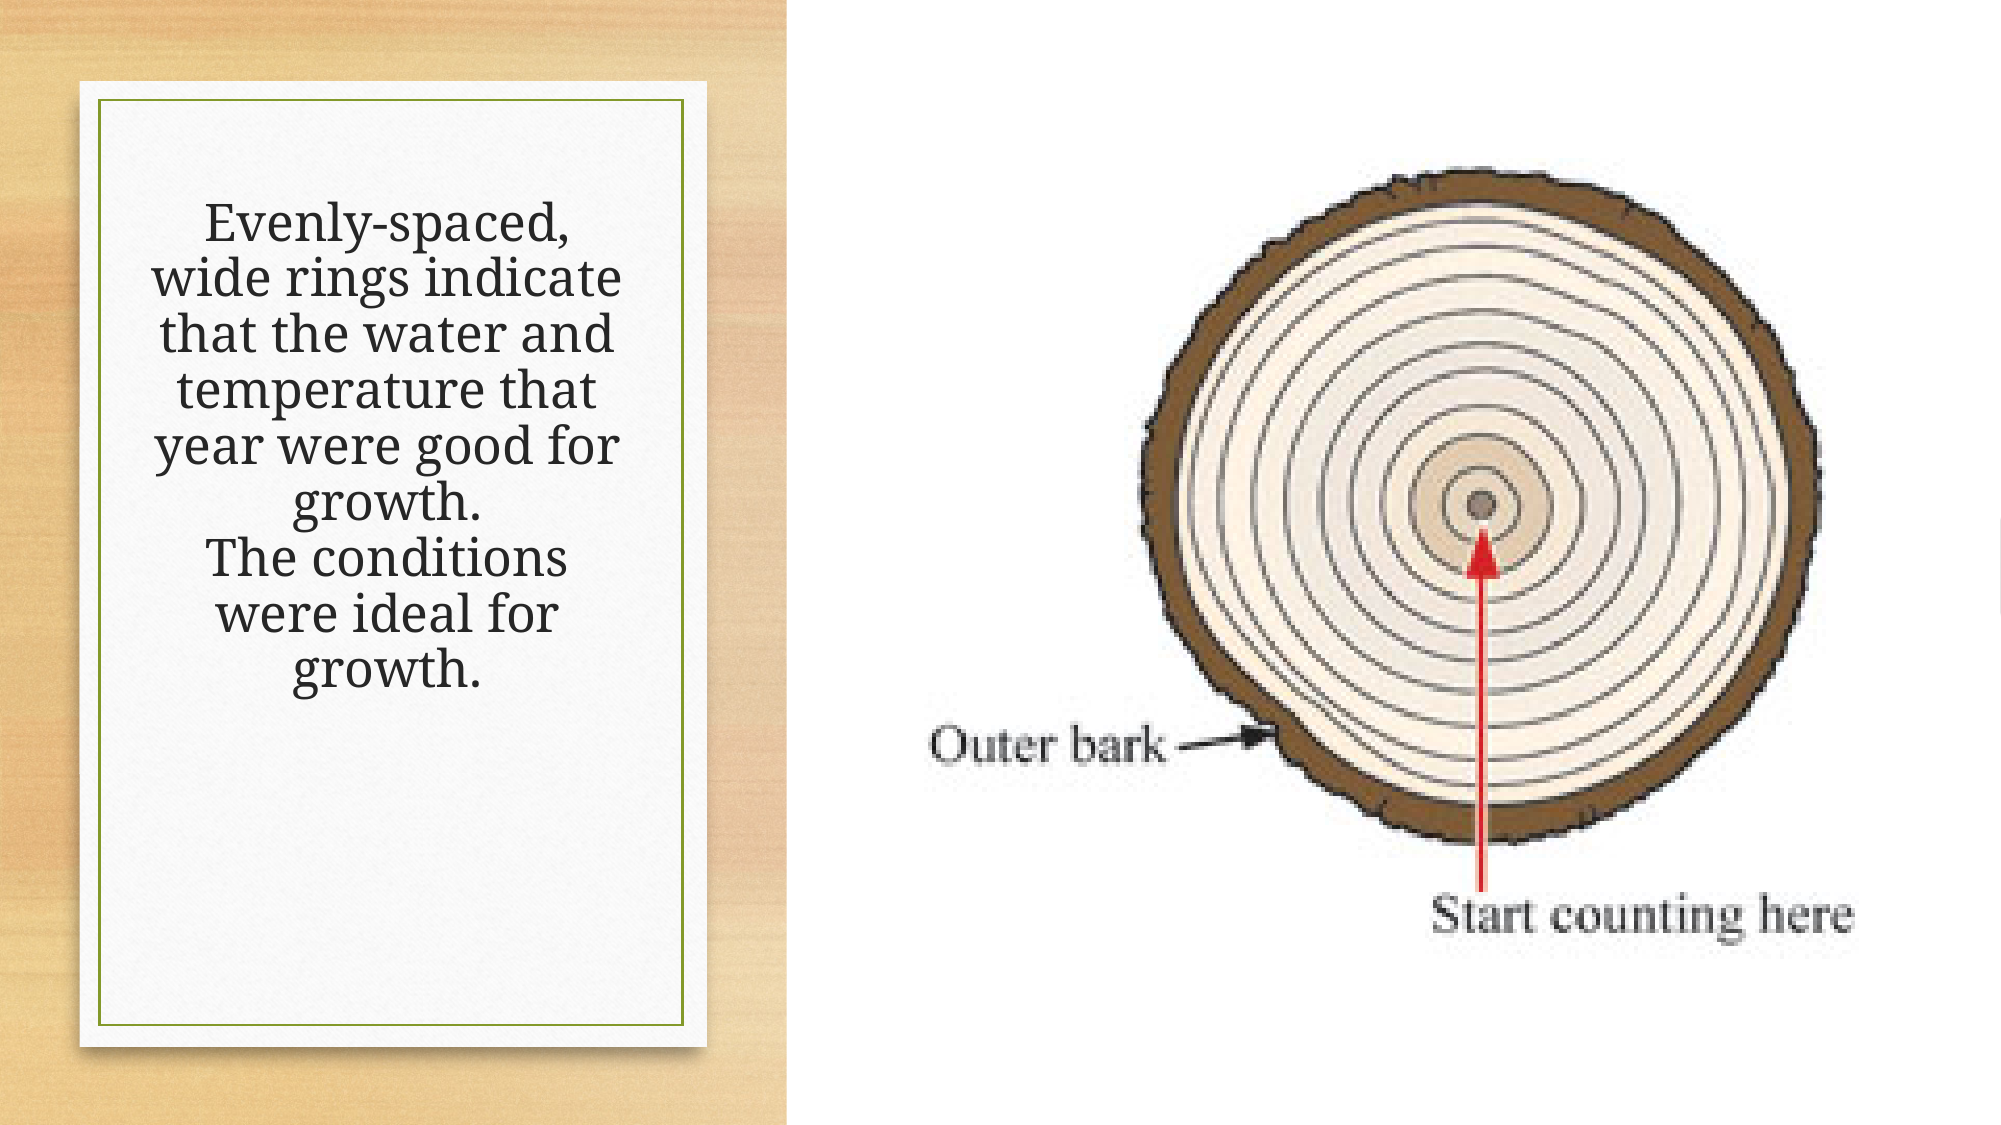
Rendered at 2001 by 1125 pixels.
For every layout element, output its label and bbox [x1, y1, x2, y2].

picture [891, 157, 1893, 959]
text_box [0, 0, 2000, 1125]
